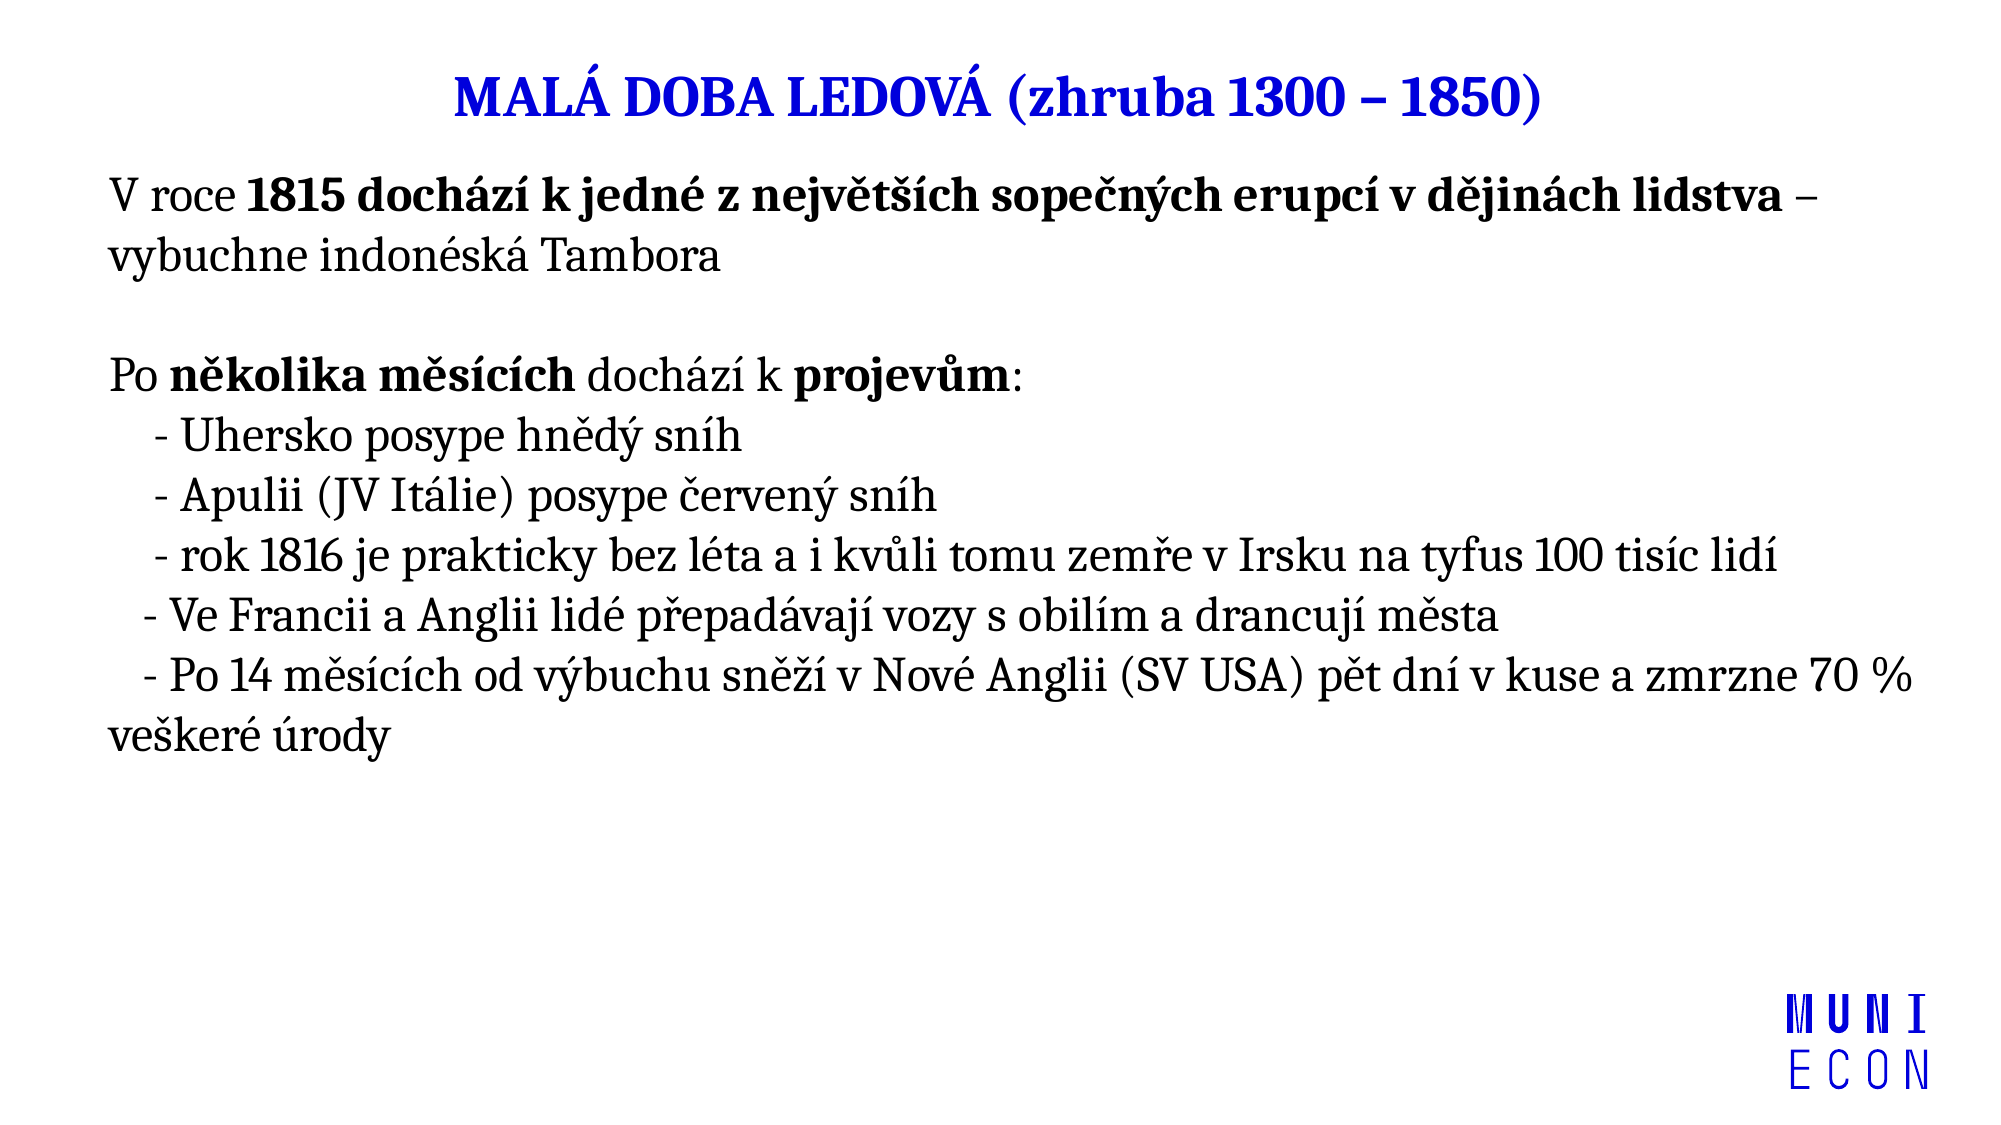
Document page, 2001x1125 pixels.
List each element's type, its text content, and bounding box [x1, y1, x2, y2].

title MALÁ DOBA LEDOVÁ (zhruba 1300 – 1850) [324, 45, 1675, 138]
list V roce 1815 dochází k jedné z největších sopečných erupcí v dějinách lidstva – vybuchne indonéská Tambora Po několika měsících dochází k projevům: - Uhersko posype hnědý sníh - Apulii (JV Itálie) posype červený sníh - rok 1816 je prakticky bez léta a i kvůli tomu zemře v Irsku na tyfus 100 tisíc lidí - Ve Francii a Anglii lidé přepadávají vozy s obilím a drancují města - Po 14 měsících od výbuchu sněží v Nové Anglii (SV USA) pět dní v kuse a zmrzne 70 % veškeré úrody [109, 160, 1949, 1071]
